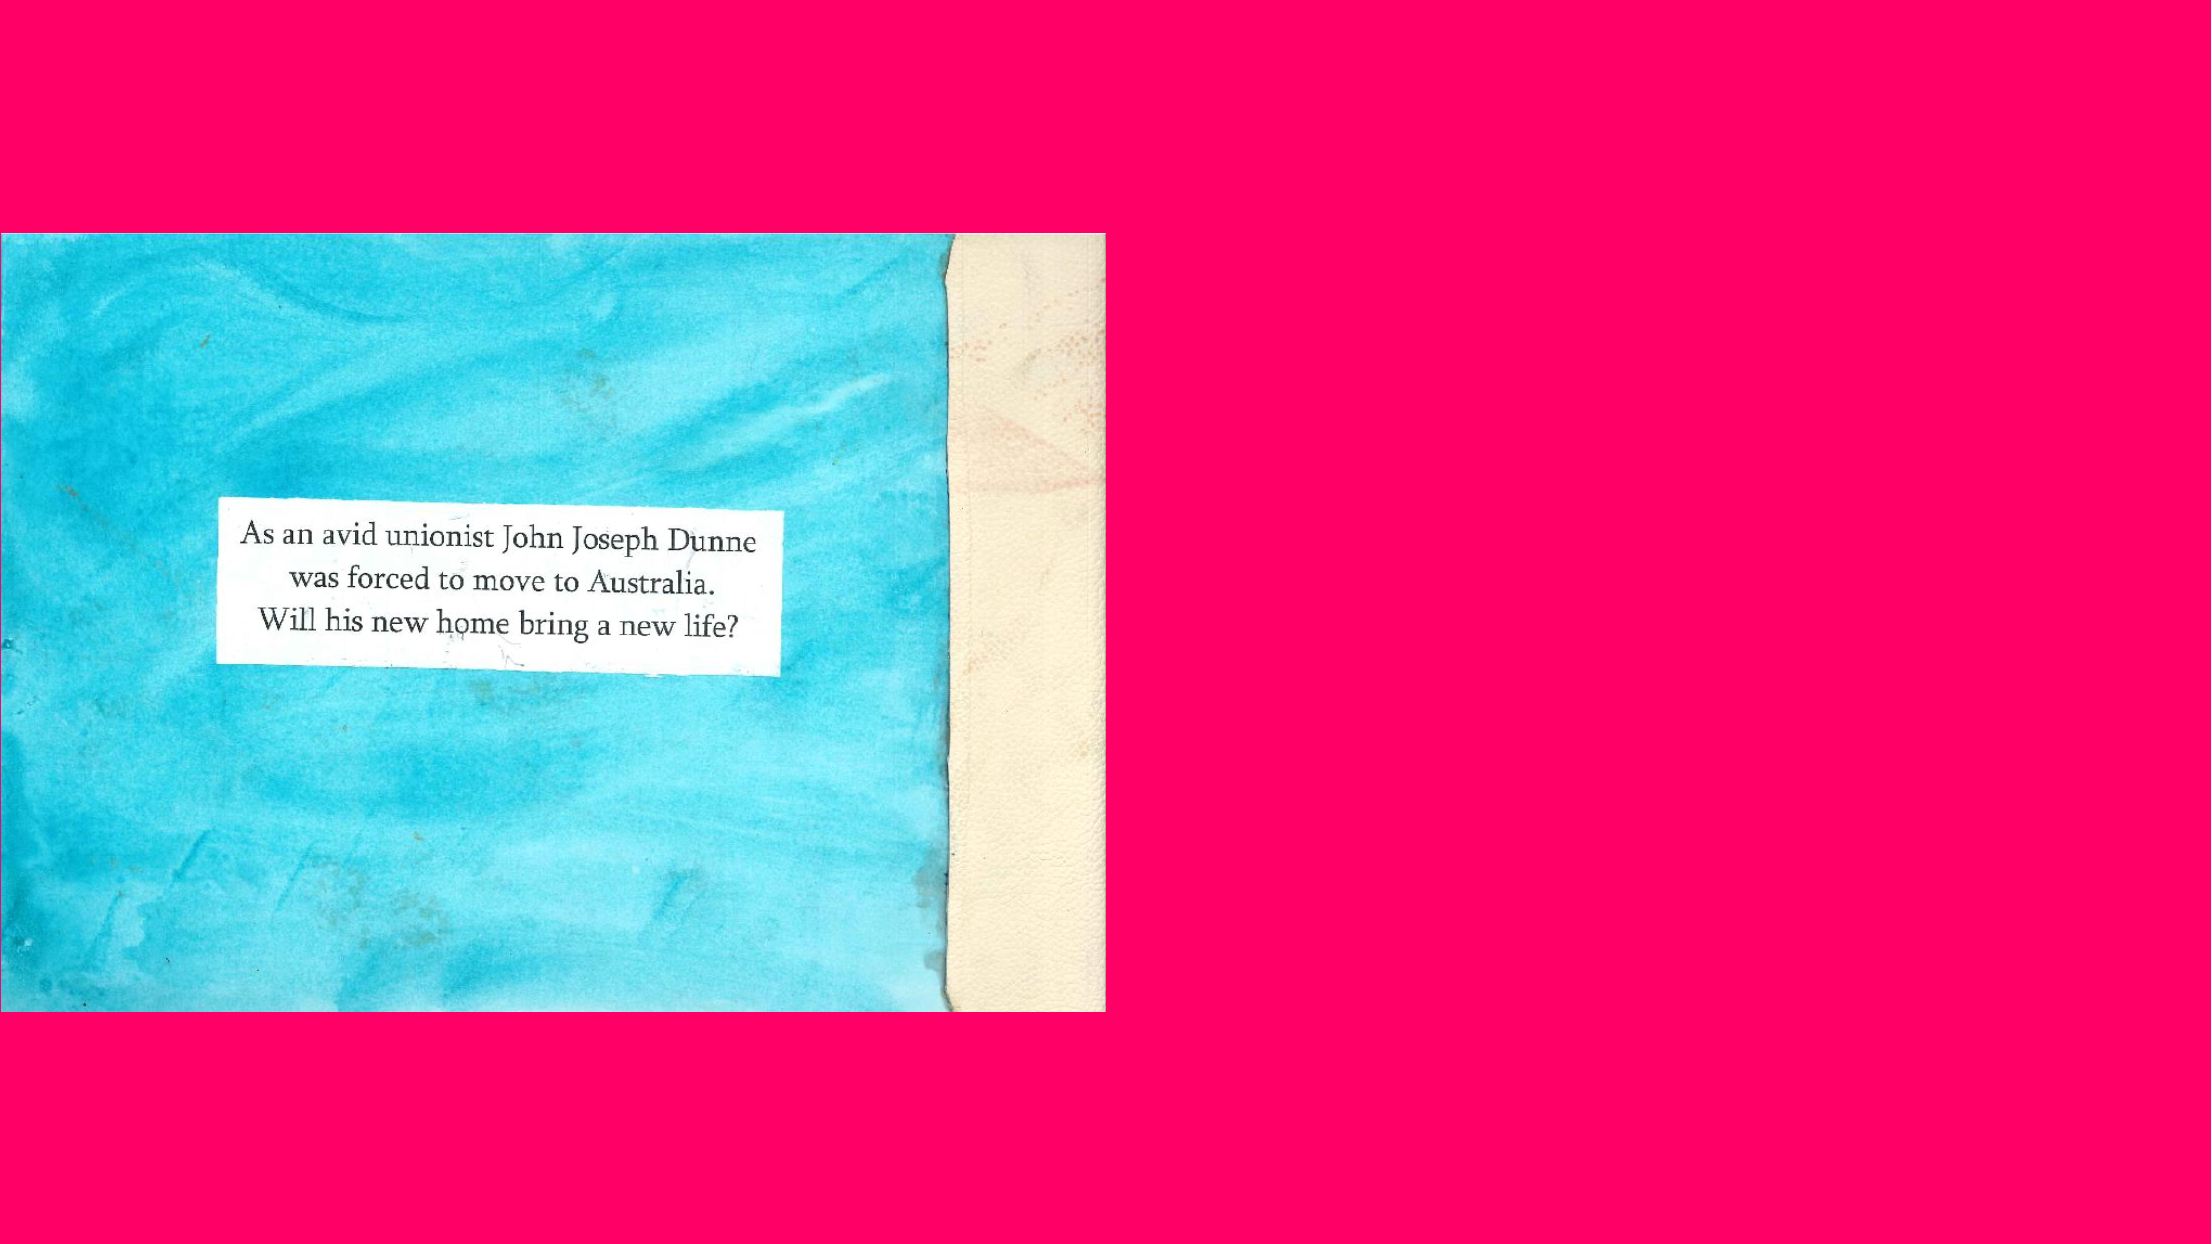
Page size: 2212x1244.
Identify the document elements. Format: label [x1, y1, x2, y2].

picture [0, 231, 1106, 1012]
